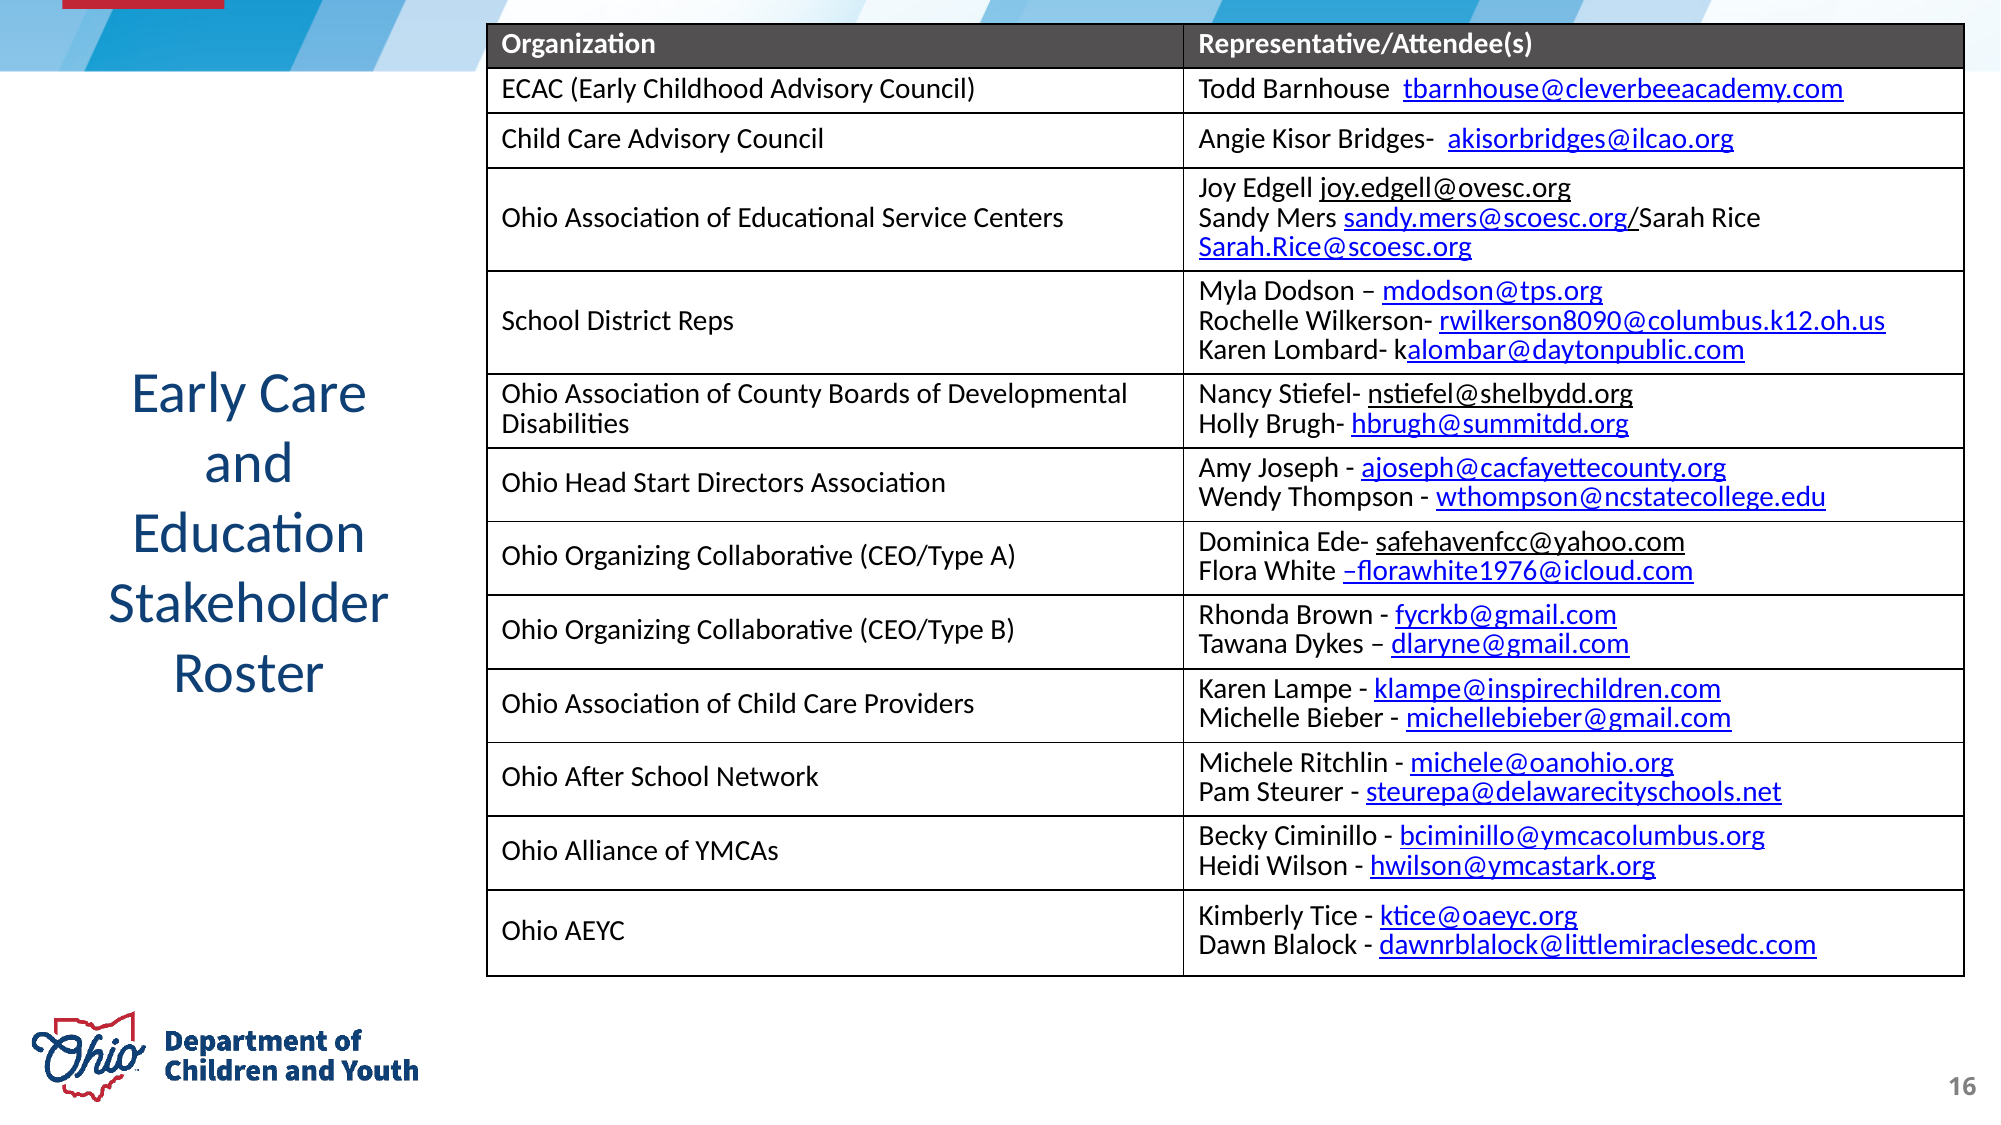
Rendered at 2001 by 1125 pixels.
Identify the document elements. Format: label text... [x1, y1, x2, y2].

table_cell ECAC (Early Childhood Advisory Council) [488, 69, 1183, 112]
table_header Organization [488, 25, 1183, 67]
table_cell Kimberly Tice - ktice@oaeyc.org Dawn Blalock - dawnrblalock@littlemiraclesedc.com [1184, 891, 1963, 975]
table_cell Myla Dodson – mdodson@tps.org Rochelle Wilkerson- rwilkerson8090@columbus.k12.oh.us Karen Lombard- kalombar@daytonpublic.com [1184, 272, 1963, 373]
text_box Early Care and Education Stakeholder Roster [85, 347, 414, 712]
table_cell Ohio Alliance of YMCAs [488, 817, 1183, 889]
table_cell Ohio AEYC [488, 891, 1183, 975]
table_cell Ohio After School Network [488, 743, 1183, 815]
table_cell Ohio Association of County Boards of Developmental Disabilities [488, 375, 1183, 447]
table_cell Joy Edgell joy.edgell@ovesc.org Sandy Mers sandy.mers@scoesc.org/Sarah Rice Sarah.Rice@scoesc.org [1184, 169, 1963, 270]
table_cell Ohio Organizing Collaborative (CEO/Type A) [488, 522, 1183, 594]
table_cell Angie Kisor Bridges- akisorbridges@ilcao.org [1184, 114, 1963, 167]
table_cell School District Reps [488, 272, 1183, 373]
table_cell Todd Barnhouse tbarnhouse@cleverbeeacademy.com [1184, 69, 1963, 112]
table_cell Ohio Association of Educational Service Centers [488, 169, 1183, 270]
table_cell Dominica Ede- safehavenfcc@yahoo.com Flora White –florawhite1976@icloud.com [1184, 522, 1963, 594]
table_cell Child Care Advisory Council [488, 114, 1183, 167]
table_cell Ohio Head Start Directors Association [488, 449, 1183, 521]
table_cell Rhonda Brown - fycrkb@gmail.com Tawana Dykes – dlaryne@gmail.com [1184, 596, 1963, 668]
table_cell Ohio Association of Child Care Providers [488, 670, 1183, 742]
table_cell Karen Lampe - klampe@inspirechildren.com Michelle Bieber - michellebieber@gmail.com [1184, 670, 1963, 742]
table_cell Becky Ciminillo - bciminillo@ymcacolumbus.org Heidi Wilson - hwilson@ymcastark.org [1184, 817, 1963, 889]
picture [0, 0, 2001, 1125]
table_cell Amy Joseph - ajoseph@cacfayettecounty.org Wendy Thompson - wthompson@ncstatecollege.edu [1184, 449, 1963, 521]
table_cell Michele Ritchlin - michele@oanohio.org Pam Steurer - steurepa@delawarecityschools.net [1184, 743, 1963, 815]
table_header Representative/Attendee(s) [1184, 25, 1963, 67]
table_cell Ohio Organizing Collaborative (CEO/Type B) [488, 596, 1183, 668]
table_cell Nancy Stiefel- nstiefel@shelbydd.org Holly Brugh- hbrugh@summitdd.org [1184, 375, 1963, 447]
